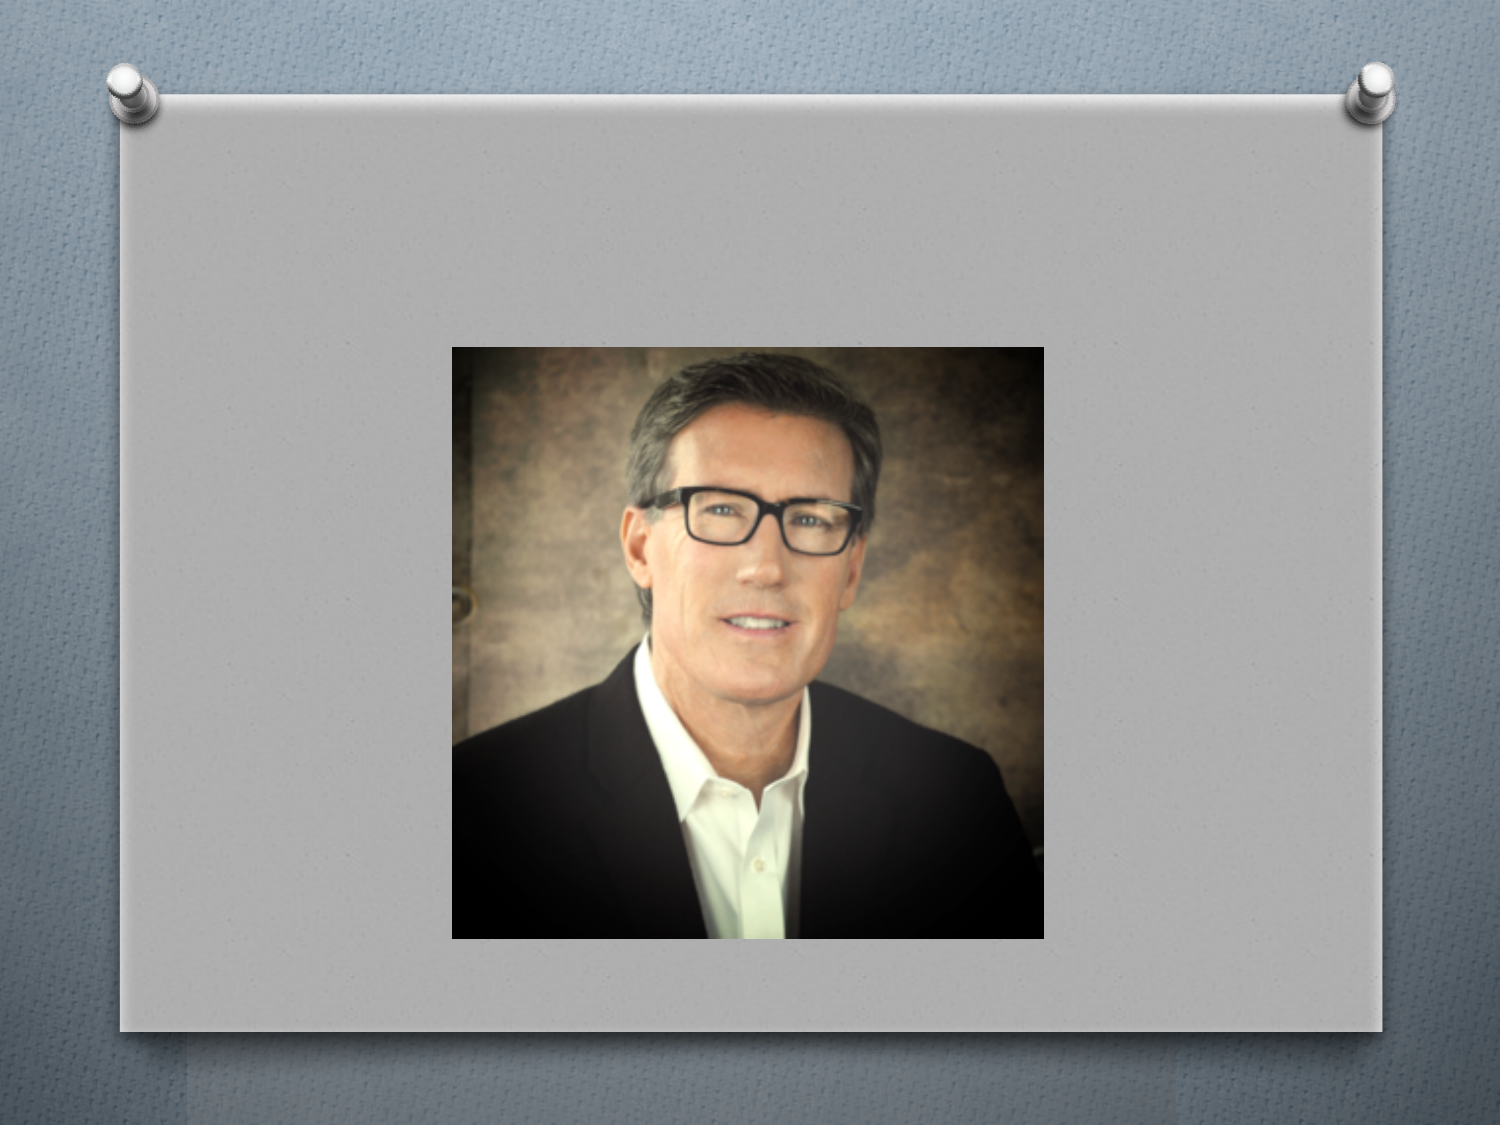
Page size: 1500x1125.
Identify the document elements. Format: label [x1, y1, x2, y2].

picture [75, 29, 198, 153]
list [239, 347, 1257, 940]
picture [1317, 35, 1439, 156]
